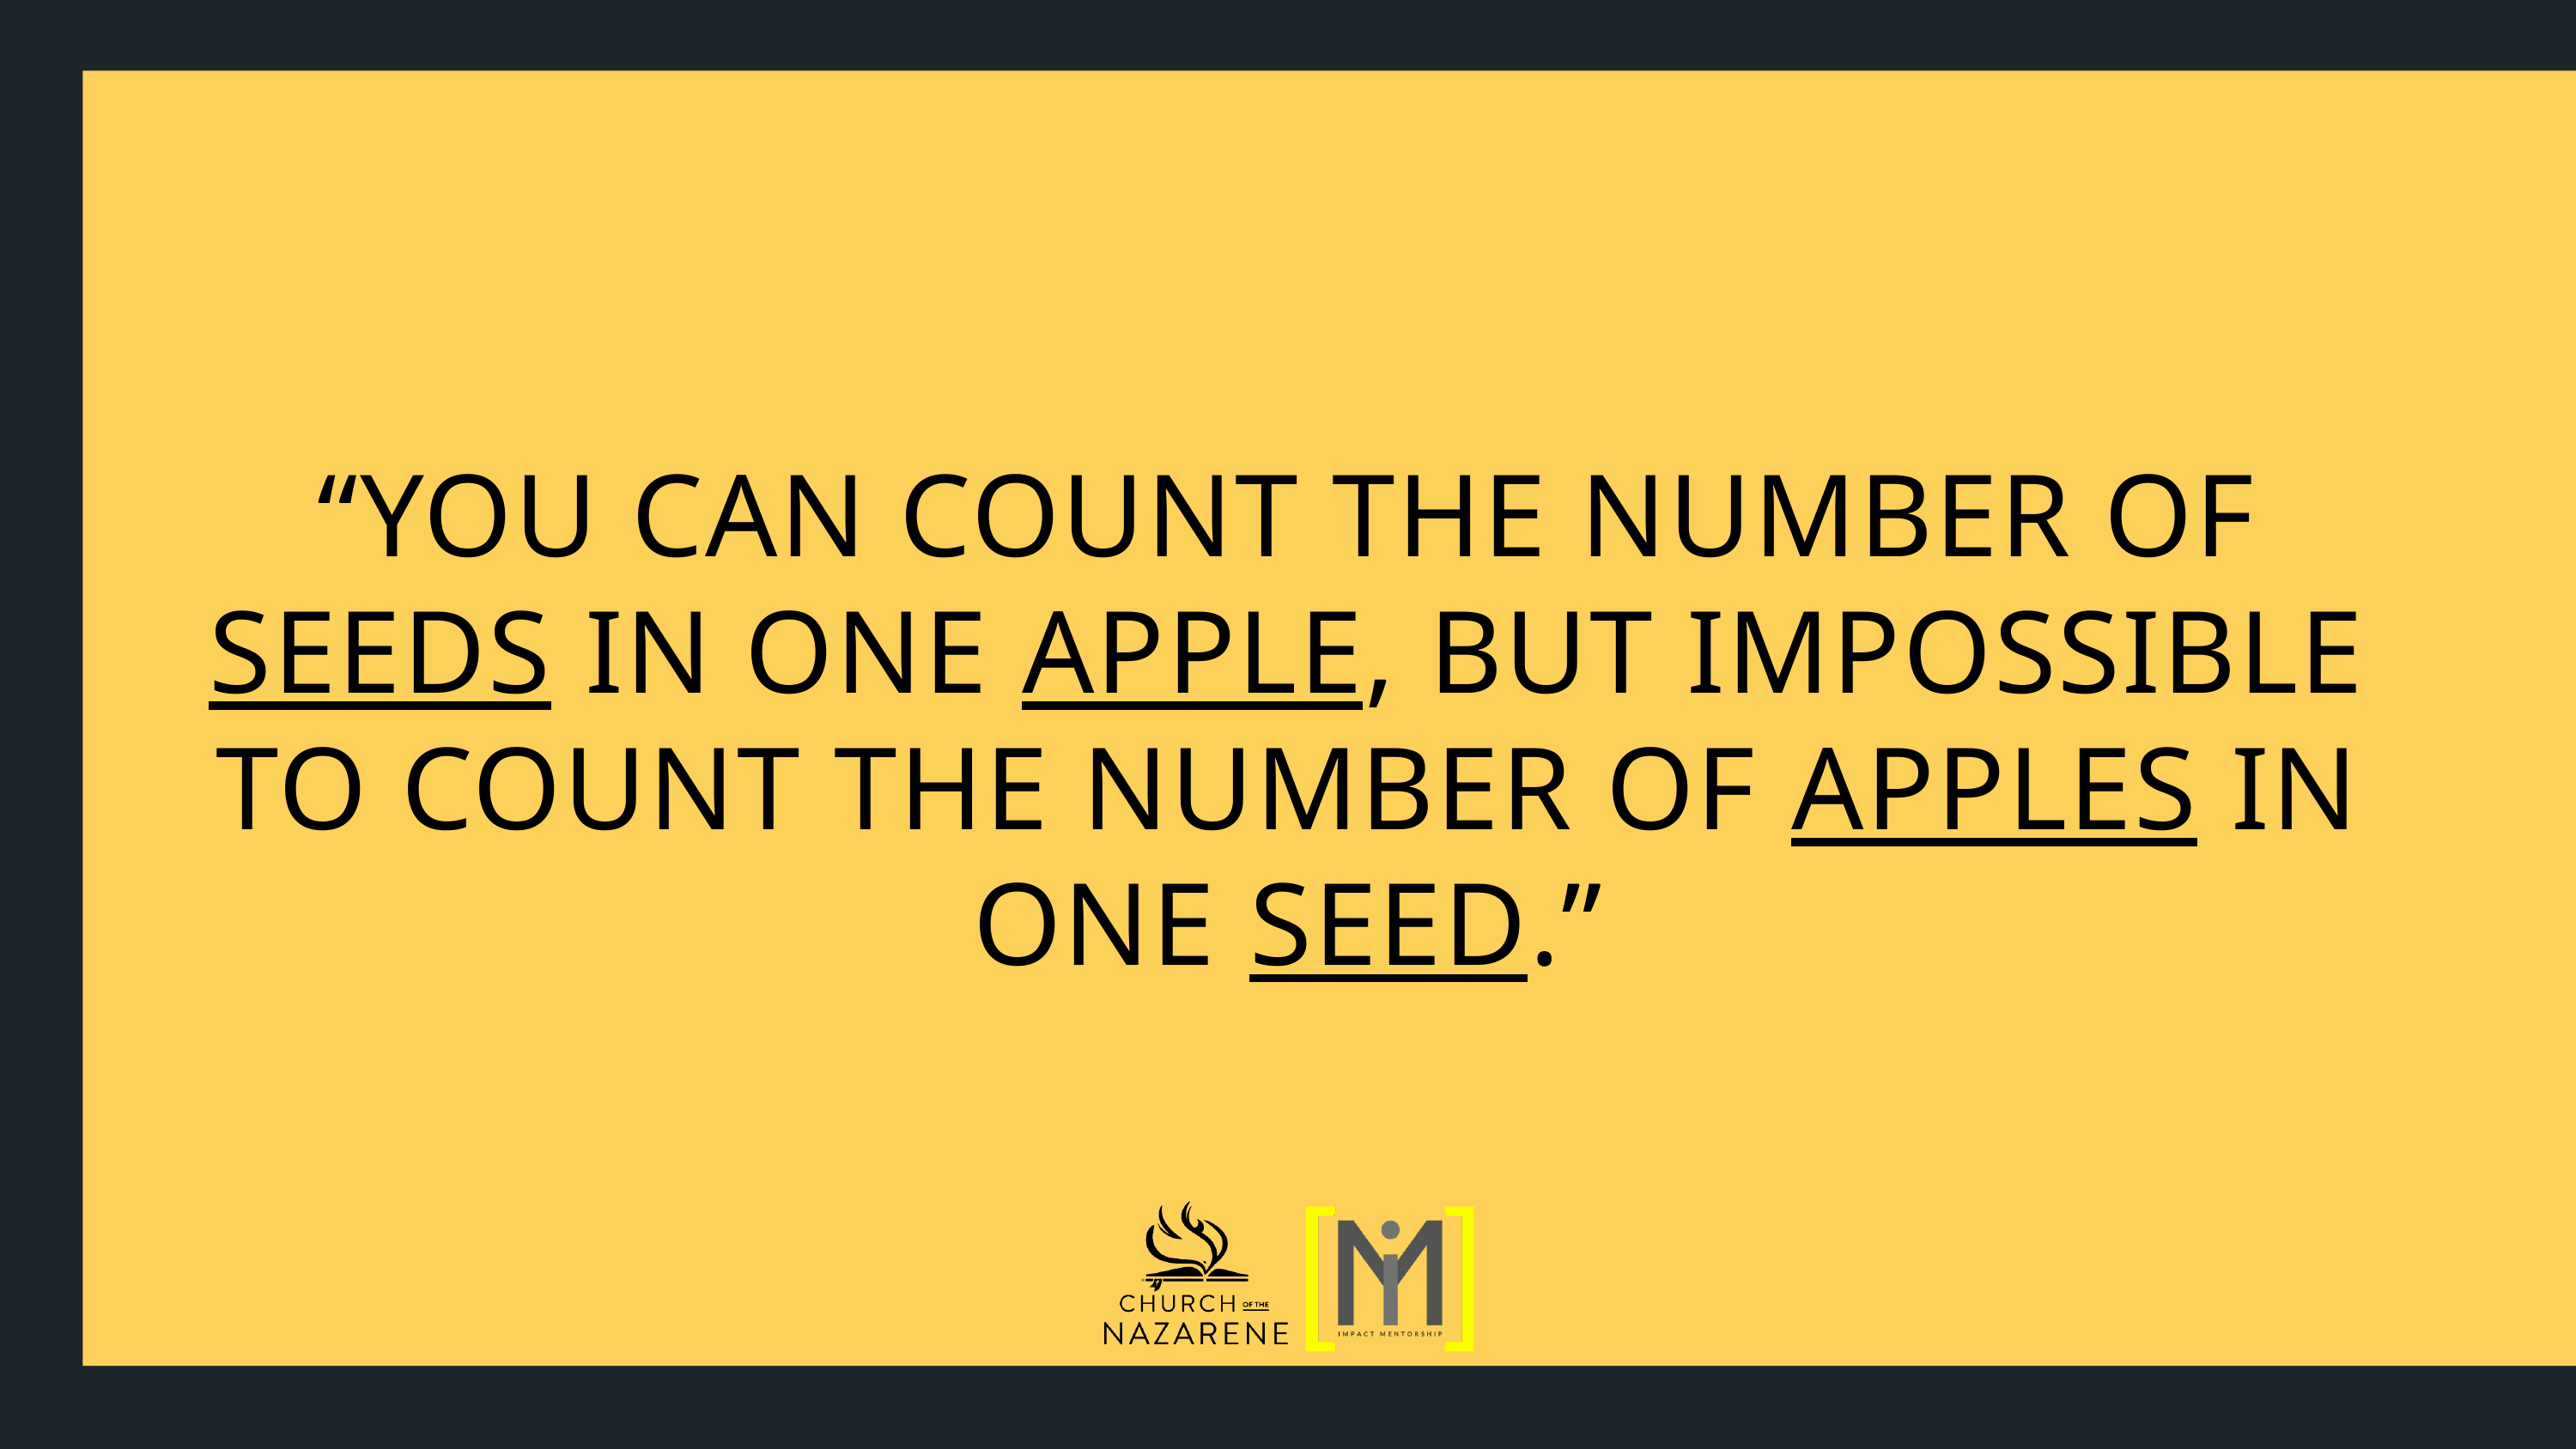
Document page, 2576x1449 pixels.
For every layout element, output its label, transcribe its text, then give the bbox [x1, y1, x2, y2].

text_box “YOU CAN COUNT THE NUMBER OF SEEDS IN ONE APPLE, BUT IMPOSSIBLE TO COUNT THE NUMBER OF APPLES IN ONE SEED.” [155, 443, 2421, 989]
text_box [82, 70, 2576, 1367]
picture [1012, 997, 1564, 1449]
